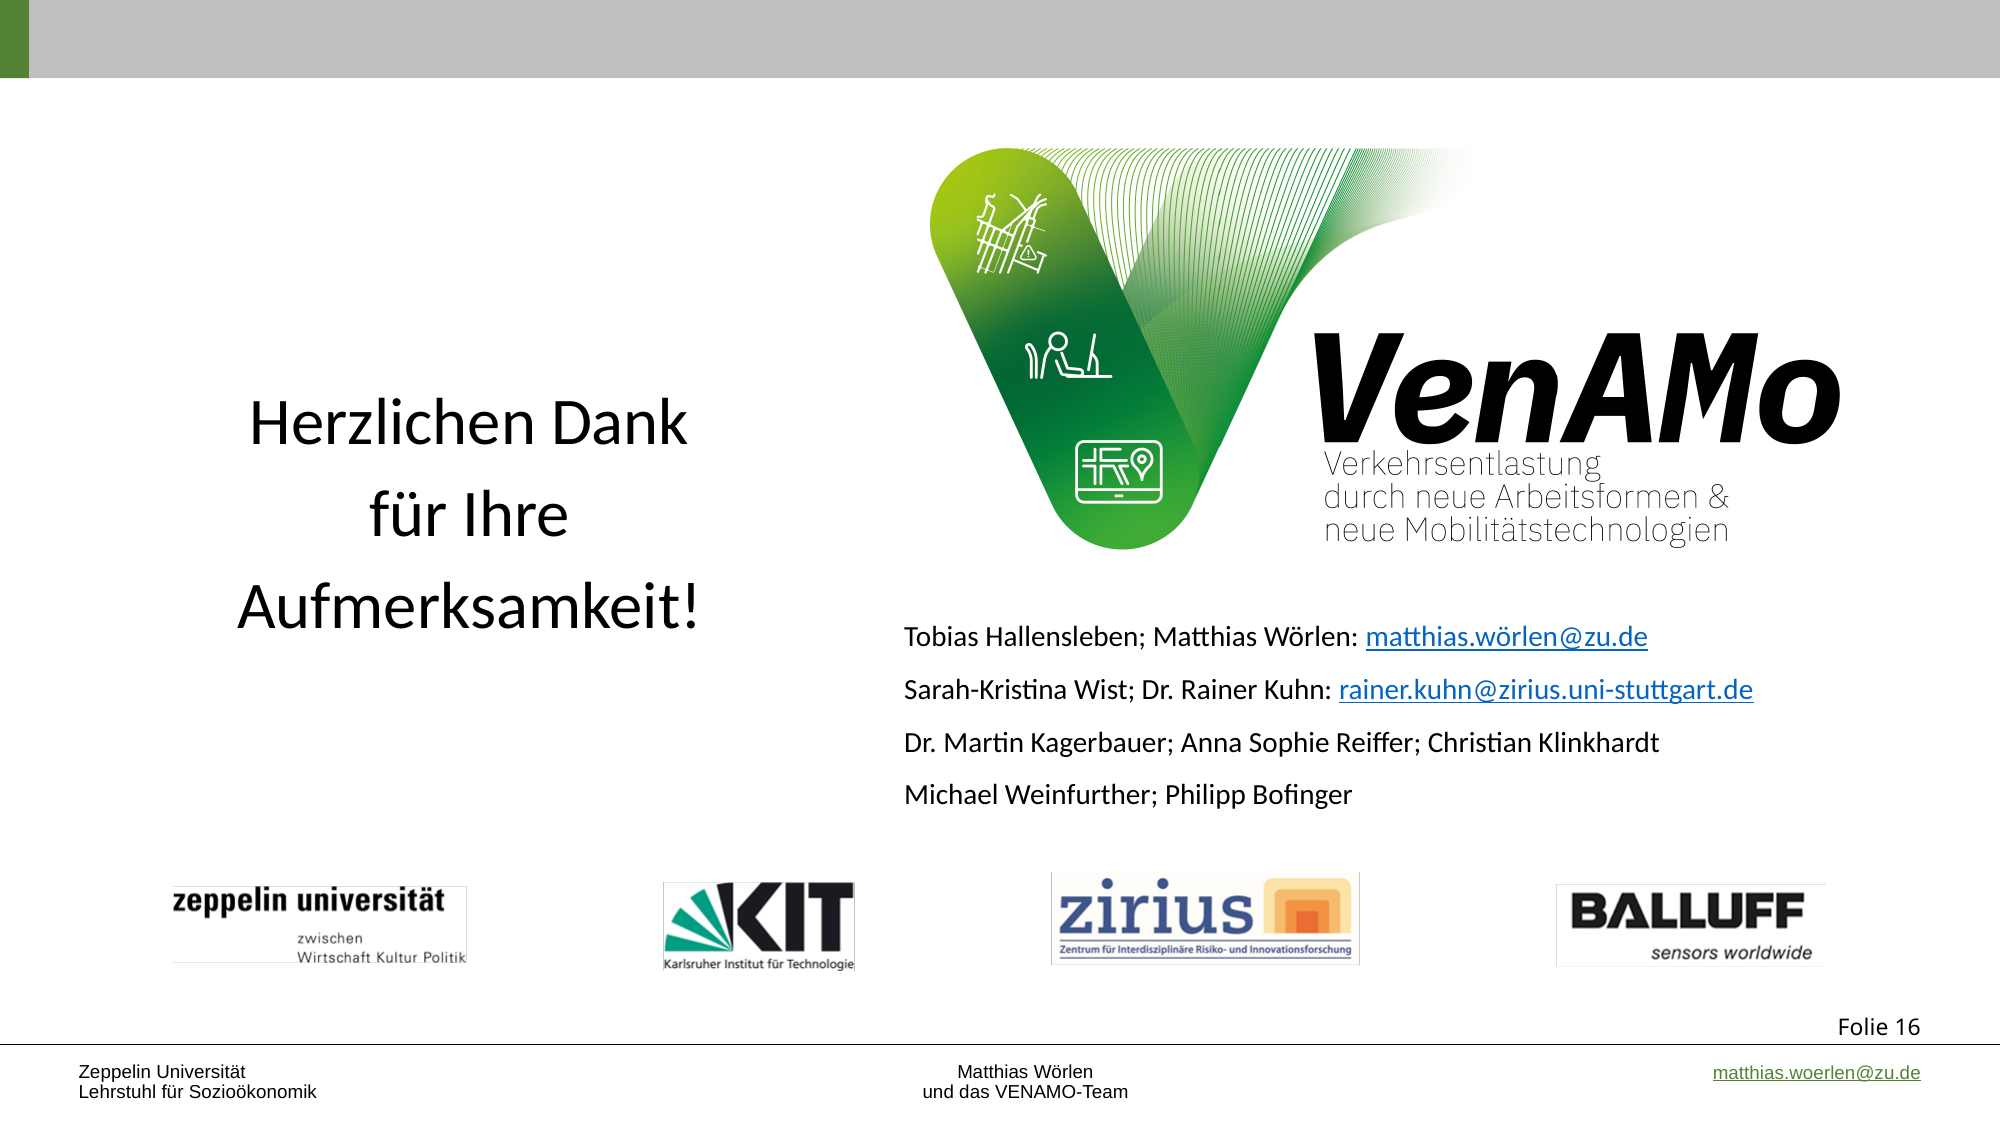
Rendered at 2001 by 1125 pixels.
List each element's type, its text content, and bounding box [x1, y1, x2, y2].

picture [173, 872, 1826, 971]
text_box Tobias Hallensleben; Matthias Wörlen: matthias.wörlen@zu.de Sarah-Kristina Wist; Dr. Rainer Kuhn: rainer.kuhn@zirius.uni-stuttgart.de Dr. Martin Kagerbauer; Anna Sophie Reiffer; Christian Klinkhardt Michael Weinfurther; Philipp Bofinger [889, 605, 1921, 818]
text_box Herzlichen Dank für Ihre Aufmerksamkeit! [199, 358, 740, 650]
picture [882, 100, 1894, 598]
